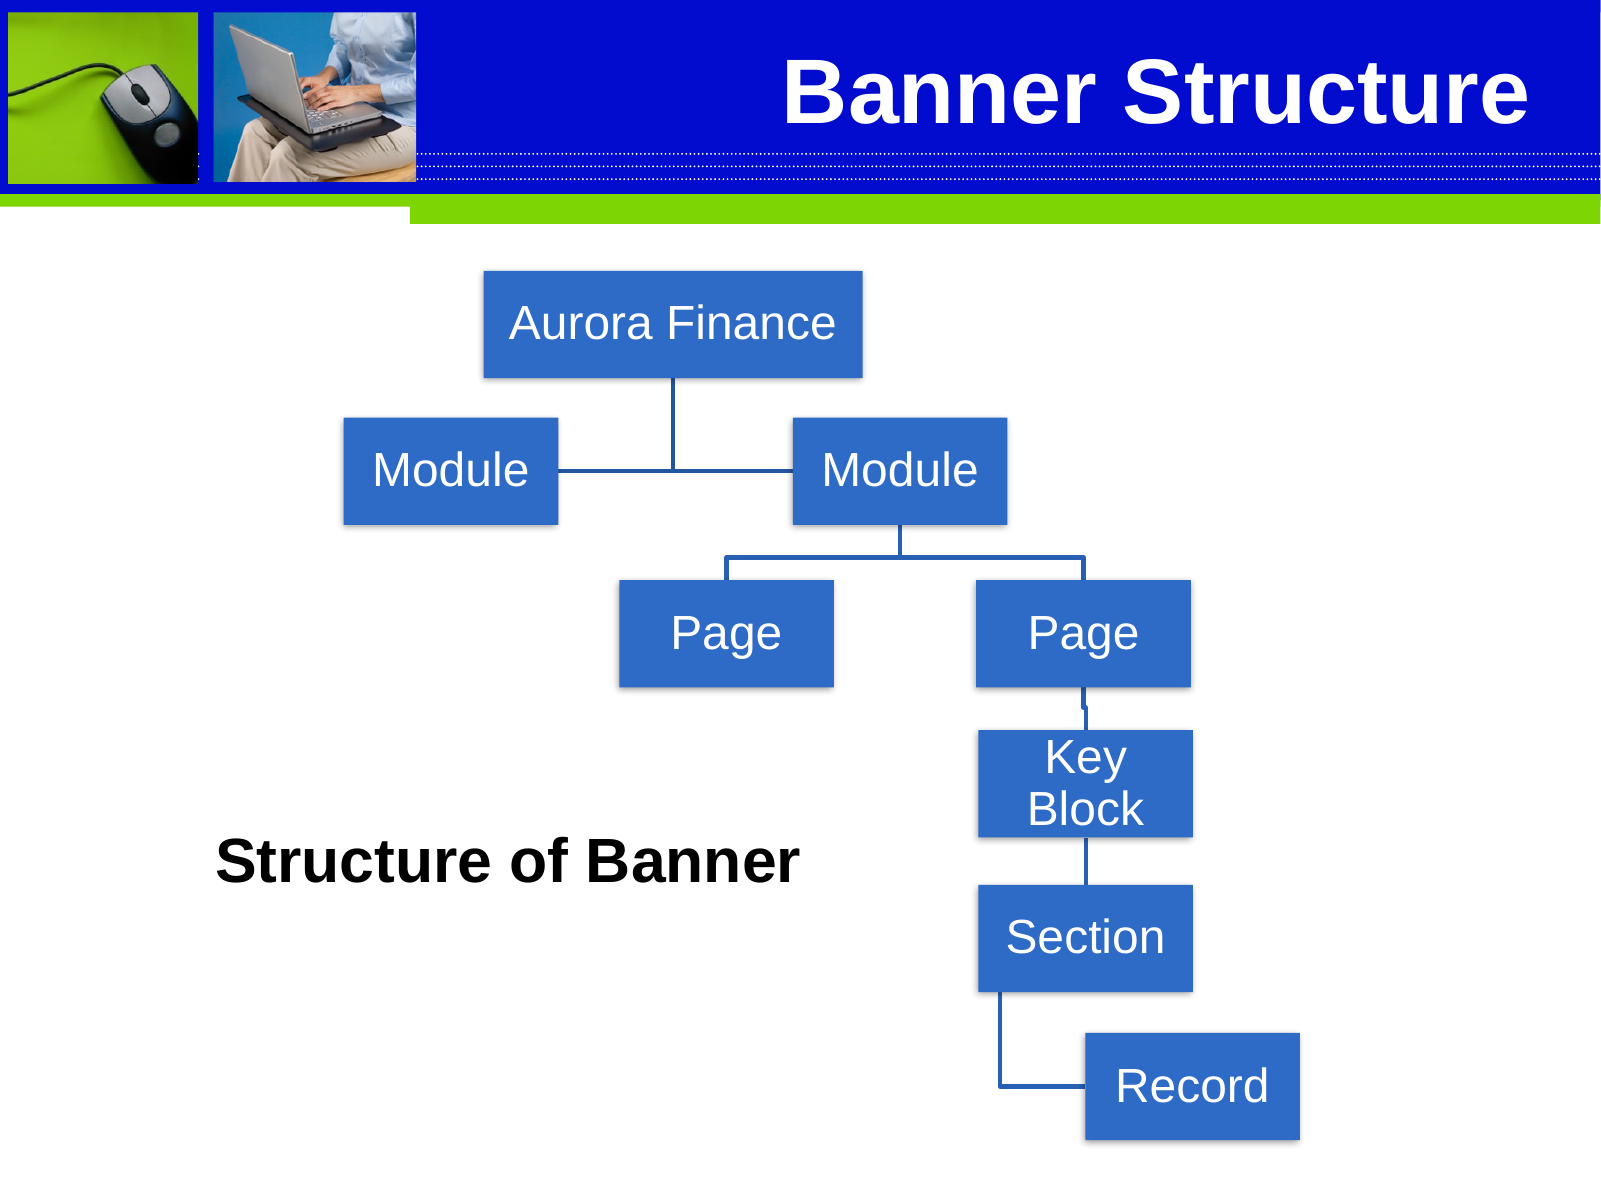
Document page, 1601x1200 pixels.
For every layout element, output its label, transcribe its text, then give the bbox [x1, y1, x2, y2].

picture [214, 13, 417, 182]
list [79, 270, 1581, 1141]
title Banner Structure [439, 39, 1548, 134]
picture [8, 13, 199, 184]
